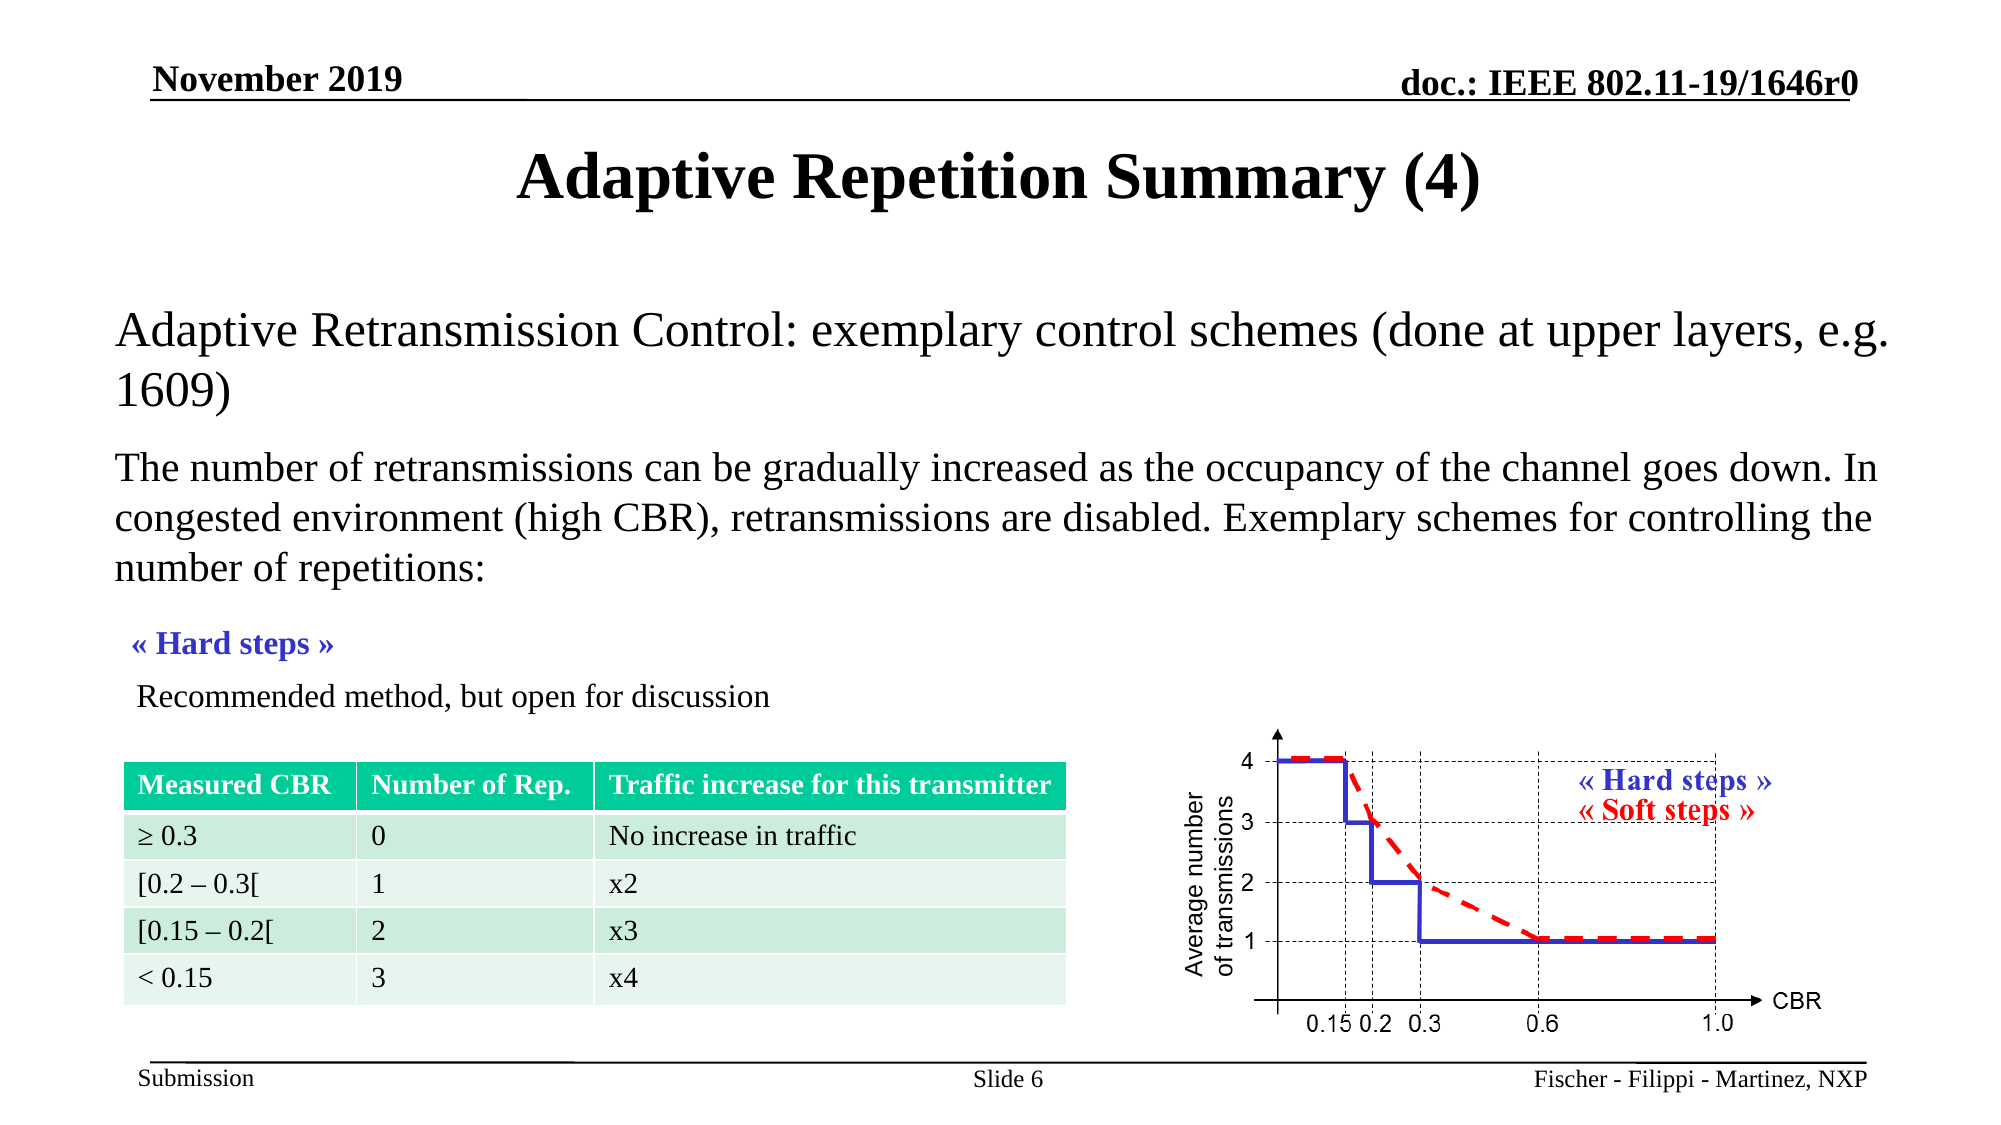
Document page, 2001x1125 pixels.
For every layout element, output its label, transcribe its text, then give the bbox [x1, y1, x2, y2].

footer Fischer - Filippi - Martinez, NXP [1171, 1061, 1869, 1093]
table_cell No increase in traffic [595, 815, 1066, 859]
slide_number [152, 54, 563, 100]
table_cell x4 [595, 955, 1066, 1005]
table_cell 3 [357, 955, 593, 1005]
table_cell ≥ 0.3 [124, 815, 356, 859]
table_cell [0.15 – 0.2[ [124, 908, 356, 953]
text_box Adaptive Retransmission Control: exemplary control schemes (done at upper layers, e.g. 1609) [99, 289, 1938, 424]
table_cell x2 [595, 861, 1066, 906]
picture [1225, 714, 1850, 1051]
text_box The number of retransmissions can be gradually increased as the occupancy of the channel goes down. In congested environment (high CBR), retransmissions are disabled. Exemplary schemes for controlling the number of repetitions: [99, 432, 1958, 598]
text_box Average number of transmissions [1170, 773, 1219, 992]
table_cell 2 [357, 908, 593, 953]
table_cell 0 [357, 815, 593, 859]
table_cell 1 [357, 861, 593, 906]
table_header Measured CBR [124, 762, 356, 810]
title Adaptive Repetition Summary (4) [149, 112, 1850, 232]
table_cell x3 [595, 908, 1066, 953]
table_cell [0.2 – 0.3[ [124, 861, 356, 906]
slide_number Slide 6 [950, 1061, 1067, 1123]
list « Hard steps » [115, 613, 359, 687]
table_cell < 0.15 [124, 955, 356, 1005]
table_header Number of Rep. [357, 762, 593, 810]
table_header Traffic increase for this transmitter [595, 762, 1066, 810]
text_box Recommended method, but open for discussion [121, 666, 1066, 722]
